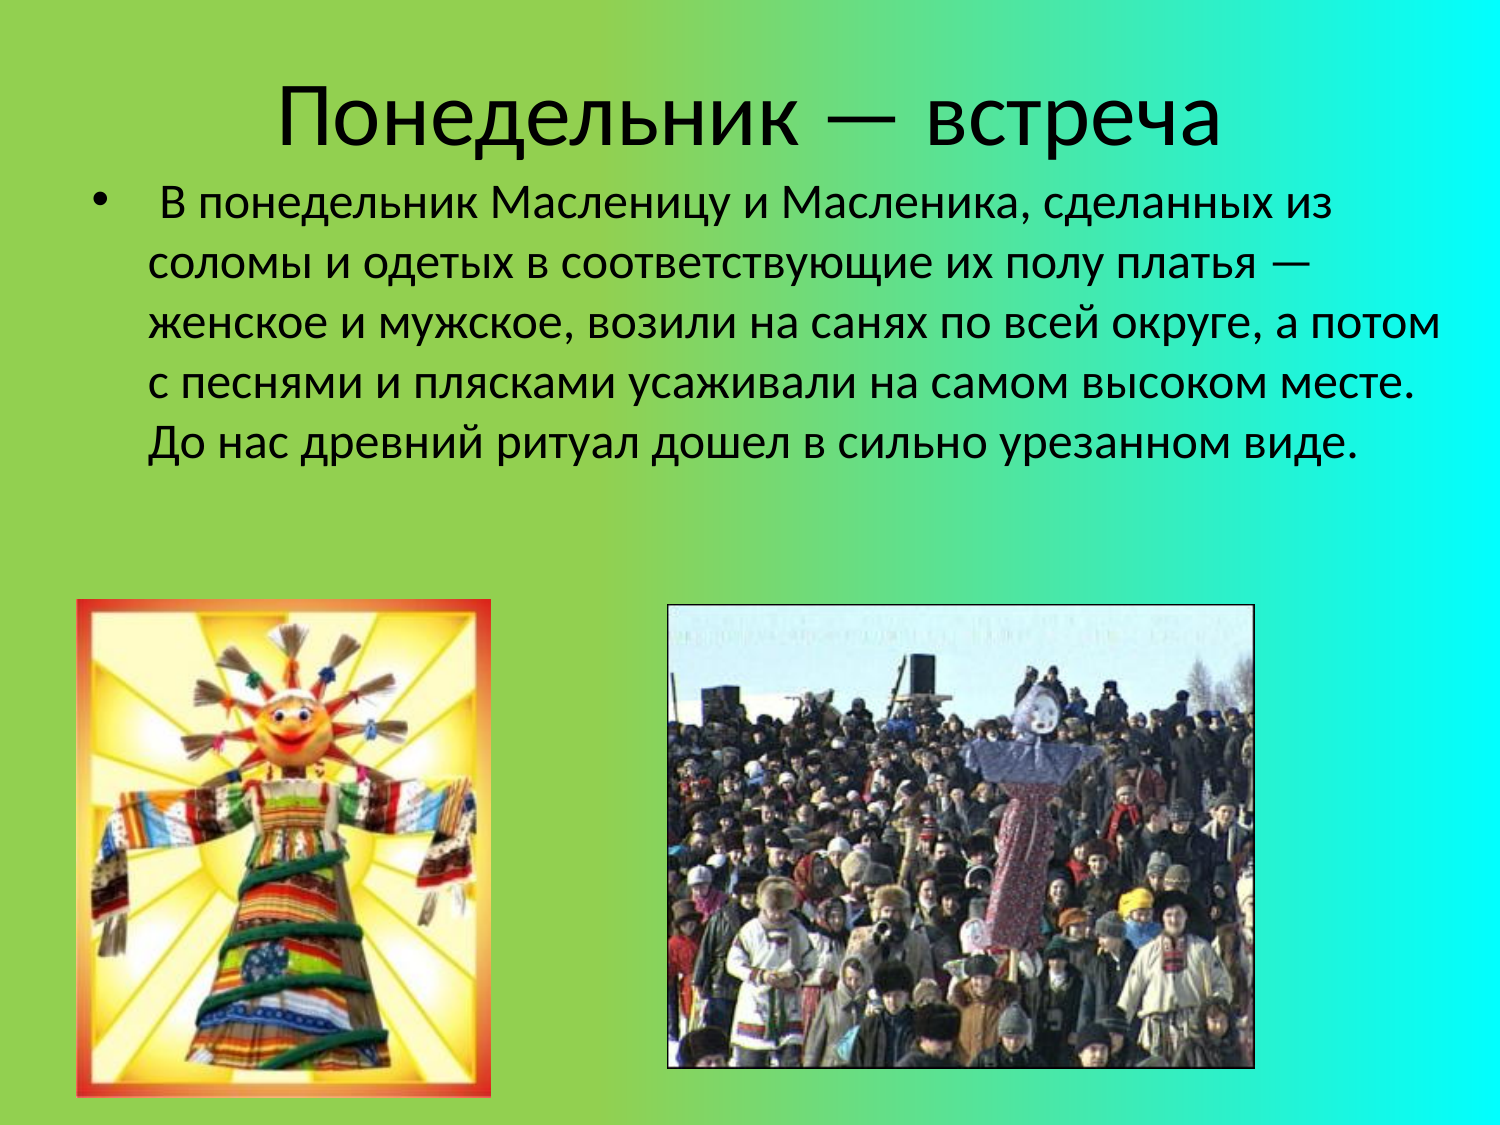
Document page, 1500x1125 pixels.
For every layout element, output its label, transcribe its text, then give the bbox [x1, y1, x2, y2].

title Понедельник — встреча [88, 30, 1412, 160]
picture [666, 603, 1255, 1069]
list В понедельник Масленицу и Масленика, сделанных из соломы и одетых в соответствующие их полу платья — женское и мужское, возили на санях по всей округе, а потом с песнями и плясками усаживали на самом высоком месте. До нас древний ритуал дошел в сильно урезанном виде. [76, 160, 1459, 764]
picture [76, 599, 491, 1099]
